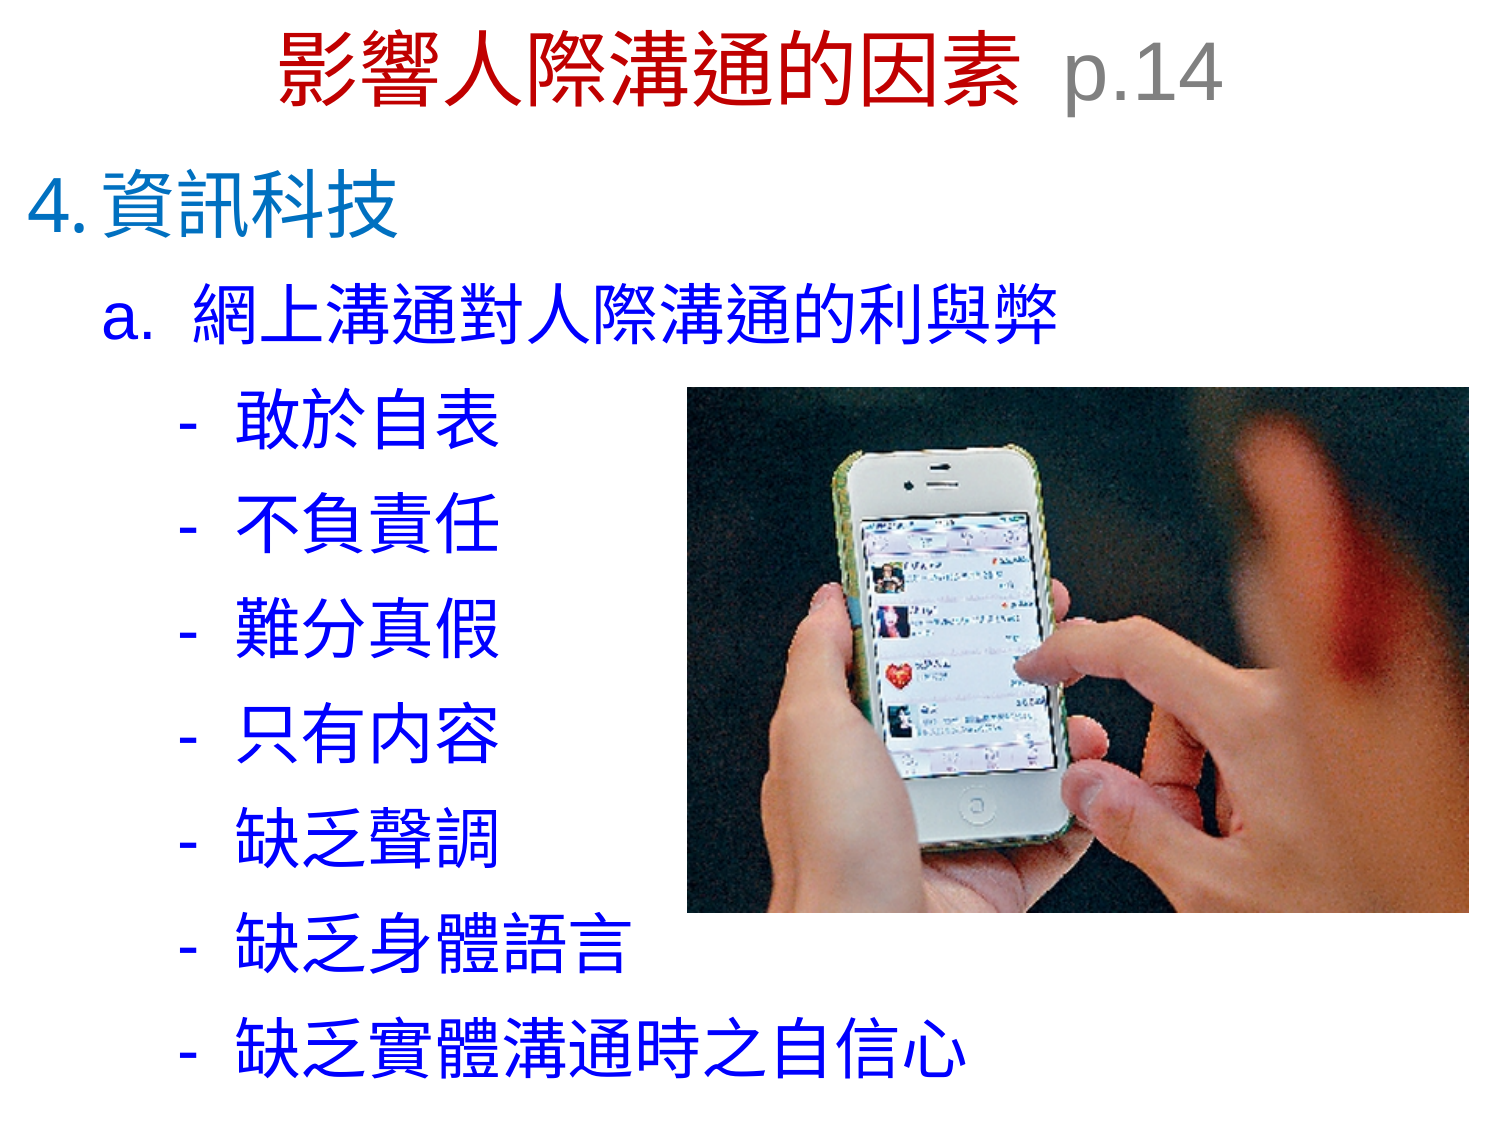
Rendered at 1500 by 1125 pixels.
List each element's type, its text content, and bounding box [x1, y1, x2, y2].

list 資訊科技 a. 網上溝通對人際溝通的利與弊 - 敢於自表 - 不負責任 - 難分真假 - 只有内容 - 缺乏聲調 - 缺乏身體語言 - 缺乏實體溝通時之自信心 [12, 149, 1500, 1113]
picture [687, 387, 1469, 913]
title 影響人際溝通的因素 p.14 [0, 12, 1500, 125]
